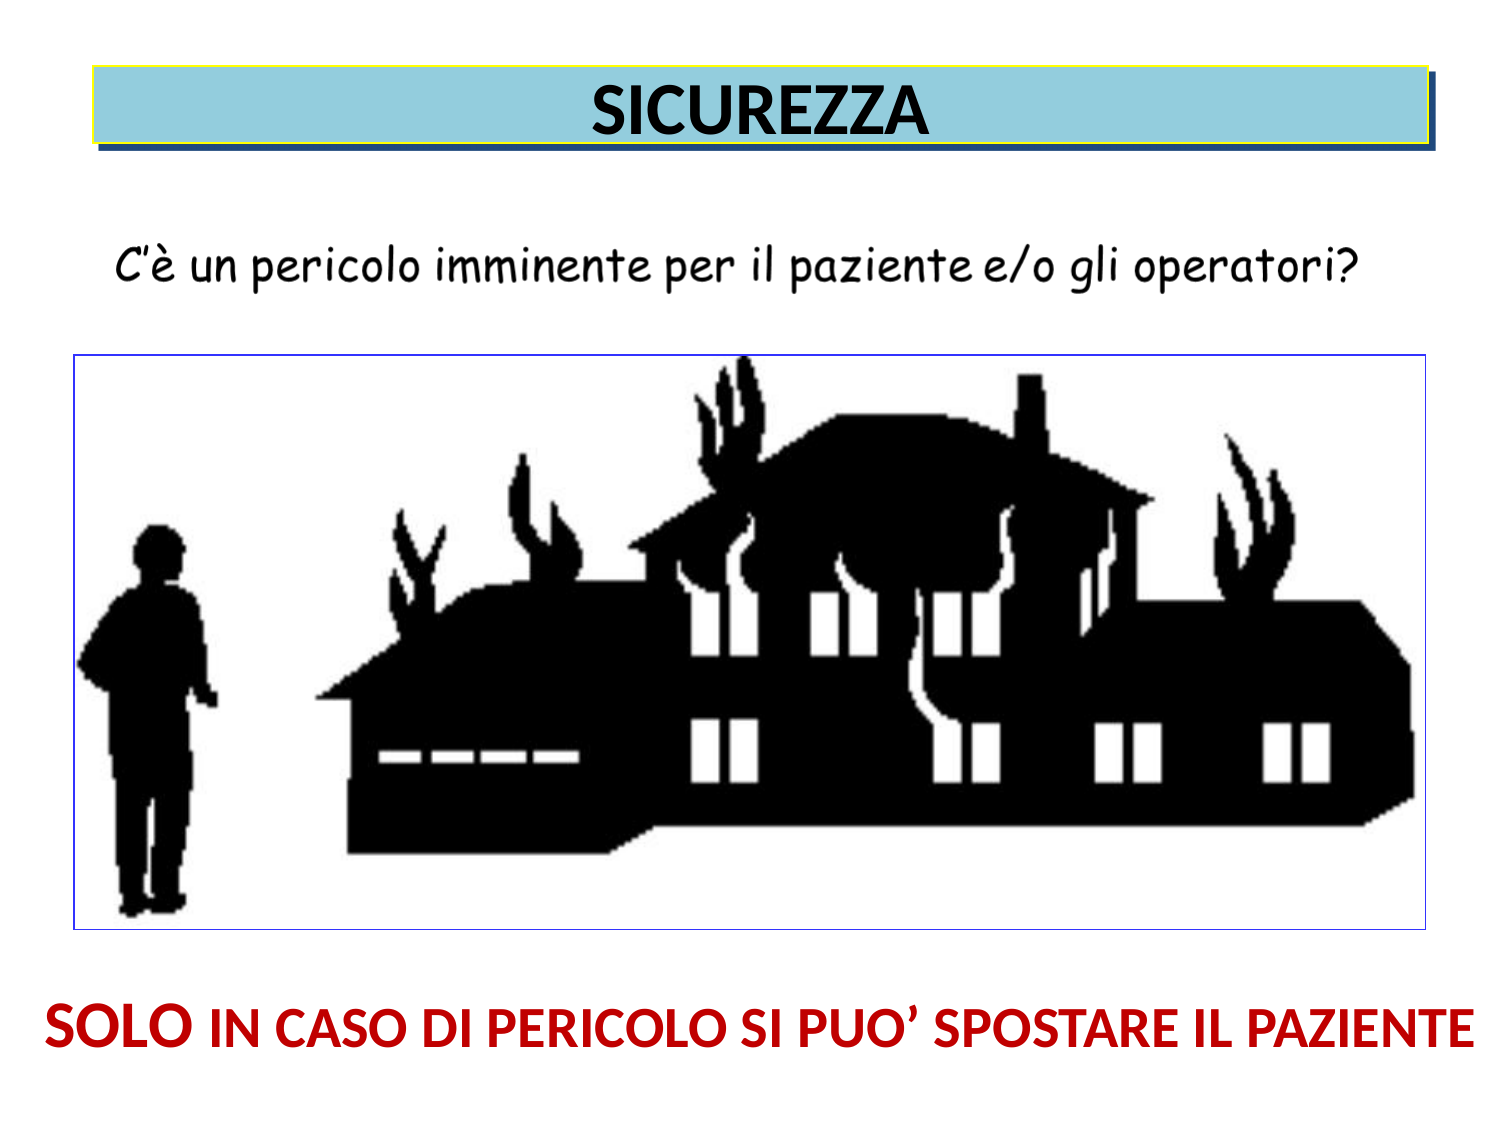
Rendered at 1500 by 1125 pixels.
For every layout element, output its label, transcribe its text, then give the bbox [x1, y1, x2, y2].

picture [74, 355, 1425, 929]
picture [87, 222, 1389, 319]
text_box SICUREZZA [93, 66, 1428, 144]
text_box SOLO IN CASO DI PERICOLO SI PUO’ SPOSTARE IL PAZIENTE [29, 973, 1500, 1069]
